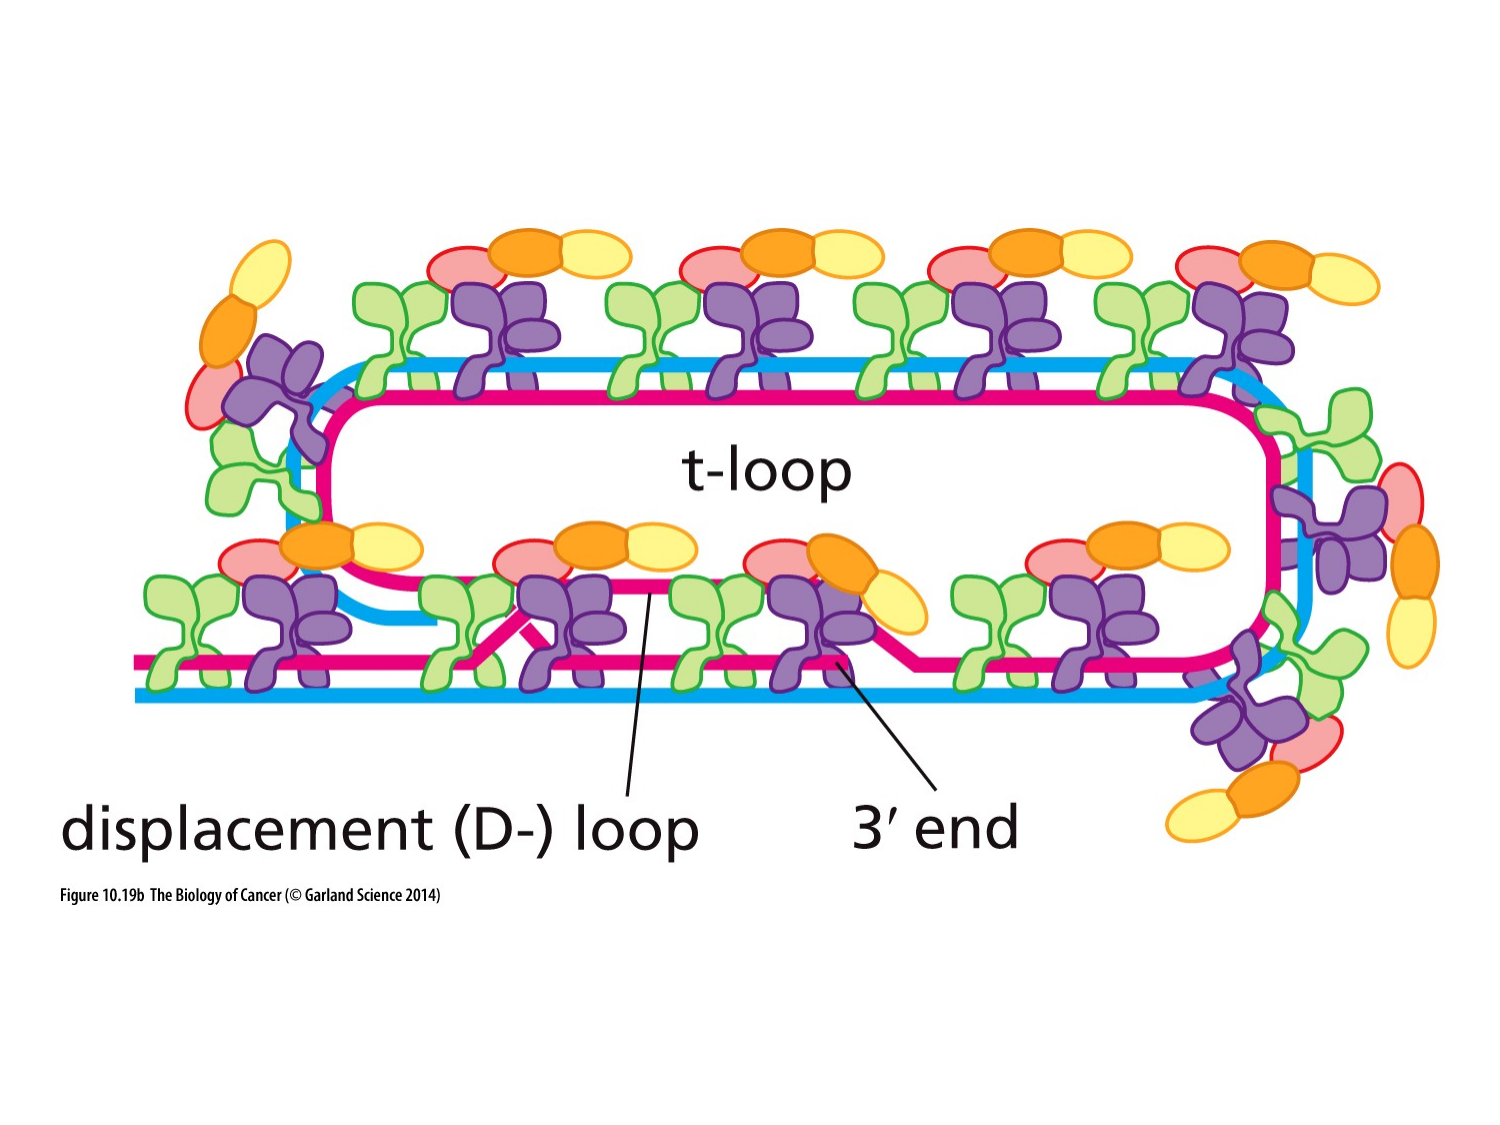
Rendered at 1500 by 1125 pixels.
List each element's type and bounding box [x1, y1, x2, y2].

picture [51, 218, 1450, 909]
